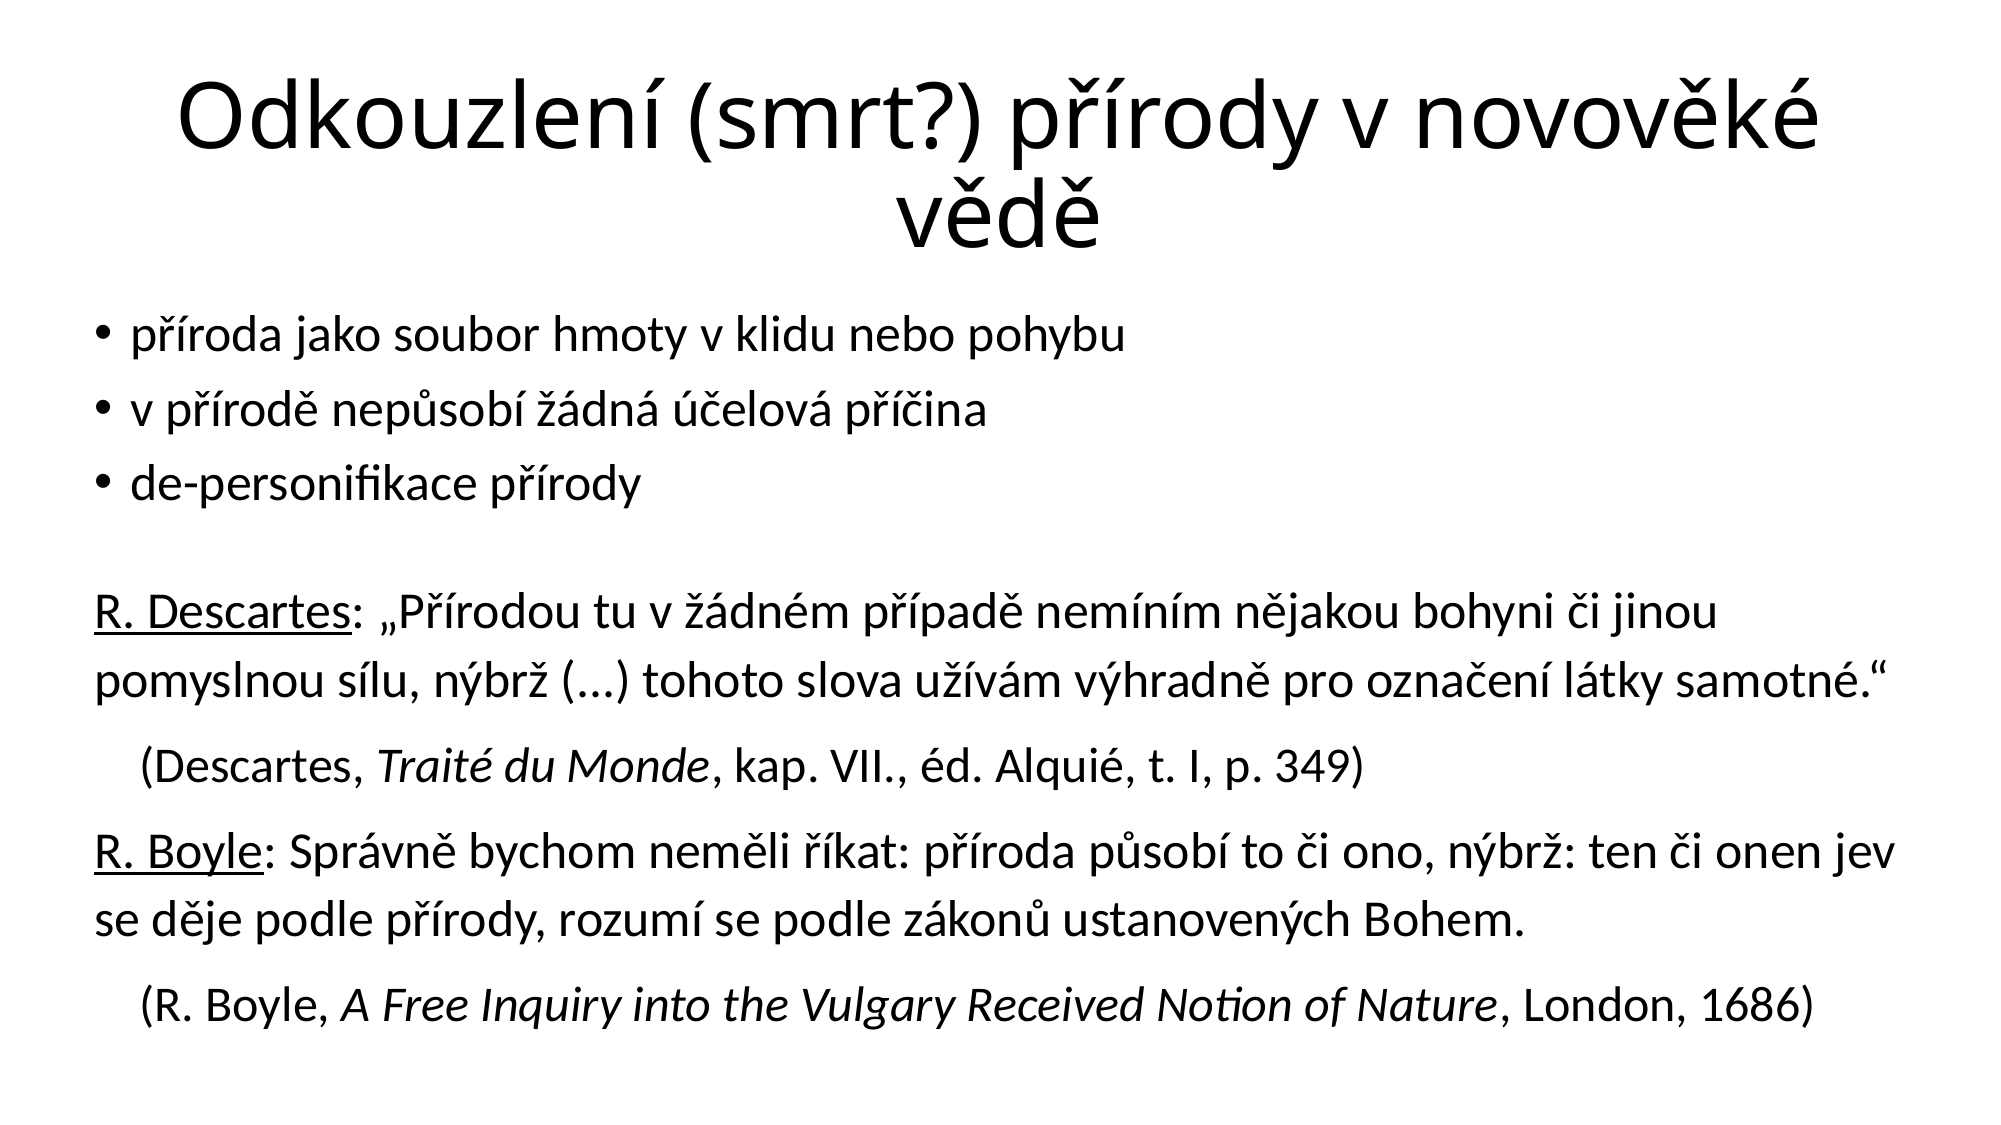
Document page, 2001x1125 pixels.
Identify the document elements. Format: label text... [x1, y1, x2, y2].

title Odkouzlení (smrt?) přírody v novověké vědě [137, 59, 1863, 278]
list příroda jako soubor hmoty v klidu nebo pohybu v přírodě nepůsobí žádná účelová příčina de-personifikace přírody R. Descartes: „Přírodou tu v žádném případě nemíním nějakou bohyni či jinou pomyslnou sílu, nýbrž (...) tohoto slova užívám výhradně pro označení látky samotné.“ (Descartes, Traité du Monde, kap. VII., éd. Alquié, t. I, p. 349) R. Boyle: Správně bychom neměli říkat: příroda působí to či ono, nýbrž: ten či onen jev se děje podle přírody, rozumí se podle zákonů ustanovených Bohem. (R. Boyle, A Free Inquiry into the Vulgary Received Notion of Nature, London, 1686) [79, 299, 1959, 1094]
